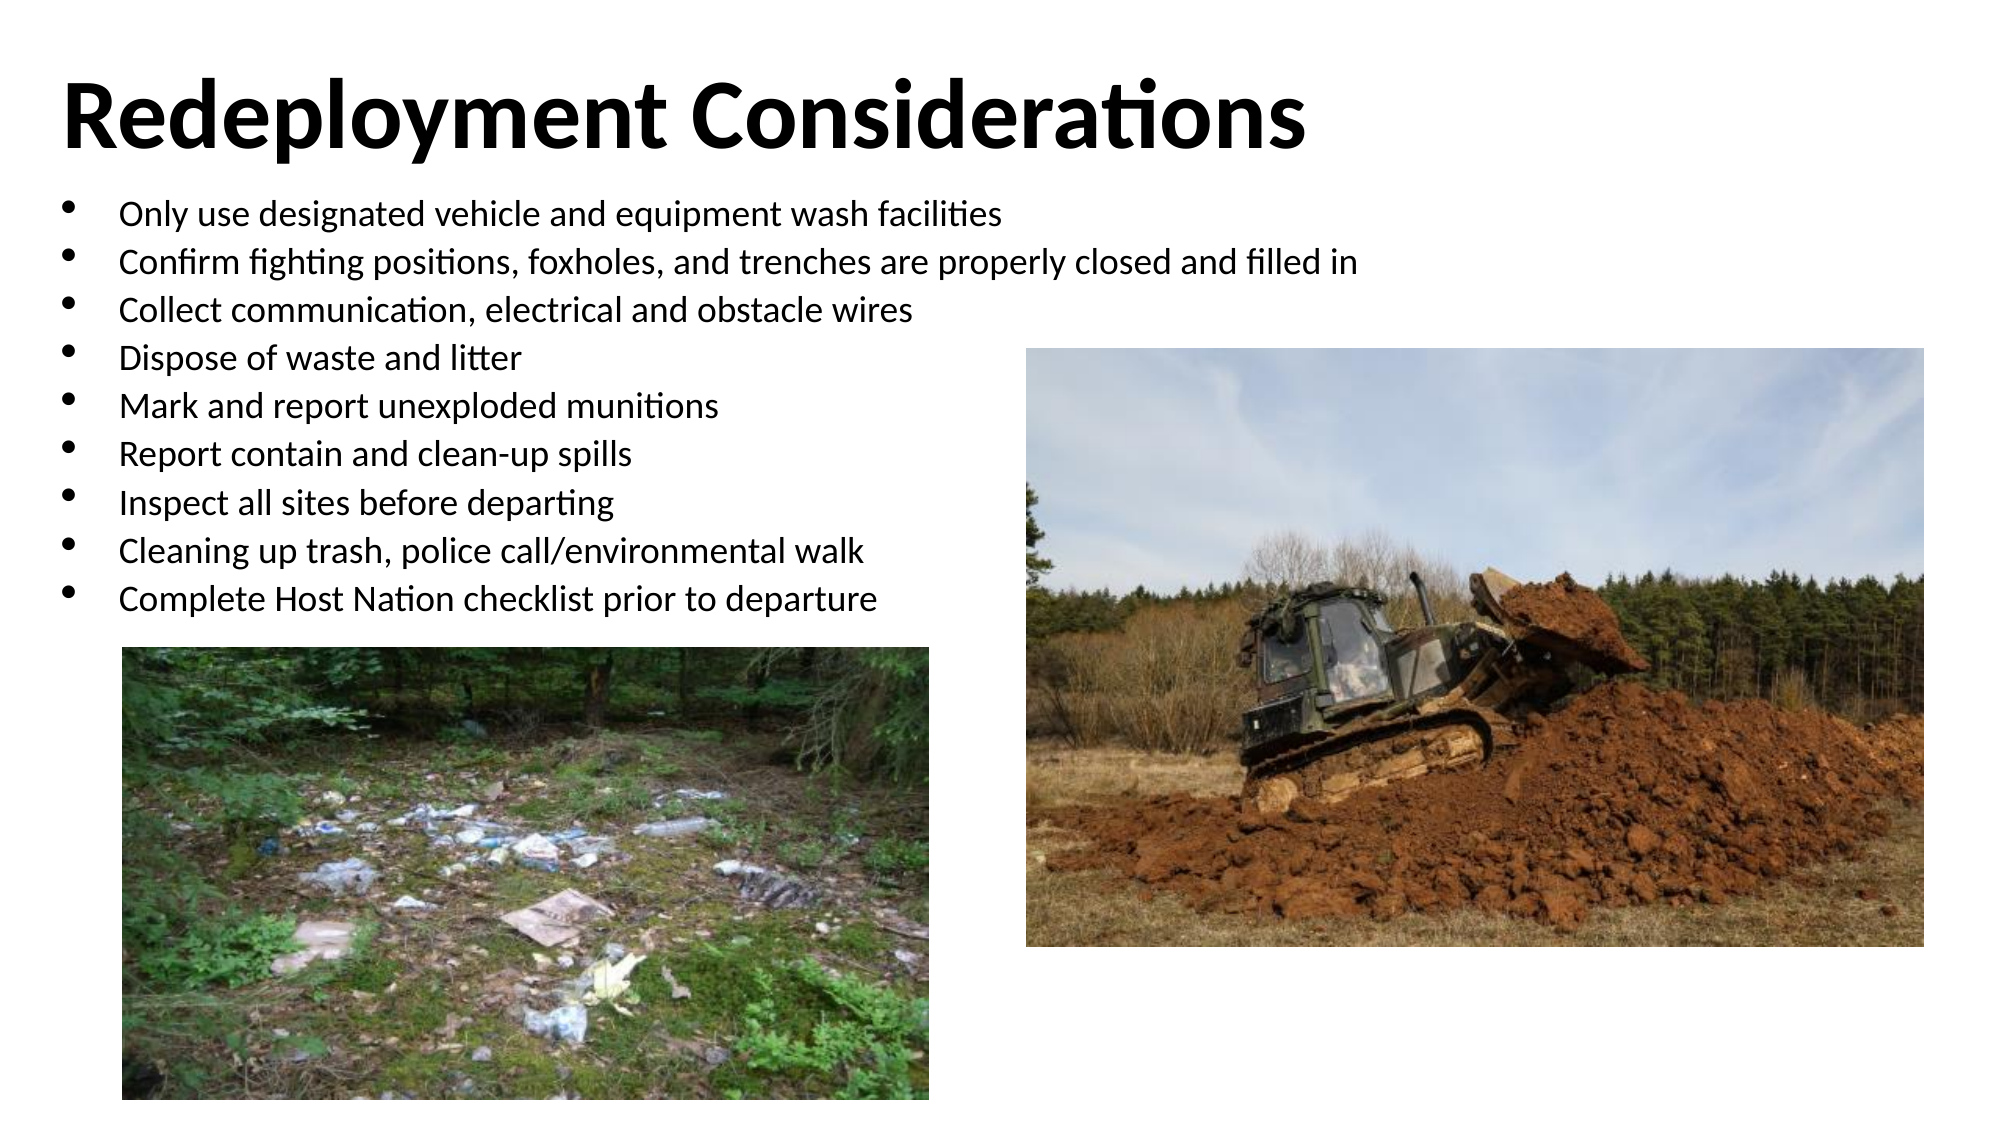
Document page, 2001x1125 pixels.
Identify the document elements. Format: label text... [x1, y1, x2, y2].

text_box Redeployment Considerations Only use designated vehicle and equipment wash facilities Confirm fighting positions, foxholes, and trenches are properly closed and filled in Collect communication, electrical and obstacle wires Dispose of waste and litter Mark and report unexploded munitions Report contain and clean-up spills Inspect all sites before departing Cleaning up trash, police call/environmental walk Complete Host Nation checklist prior to departure [47, 33, 1571, 627]
picture [1026, 348, 1924, 947]
picture [122, 647, 929, 1100]
